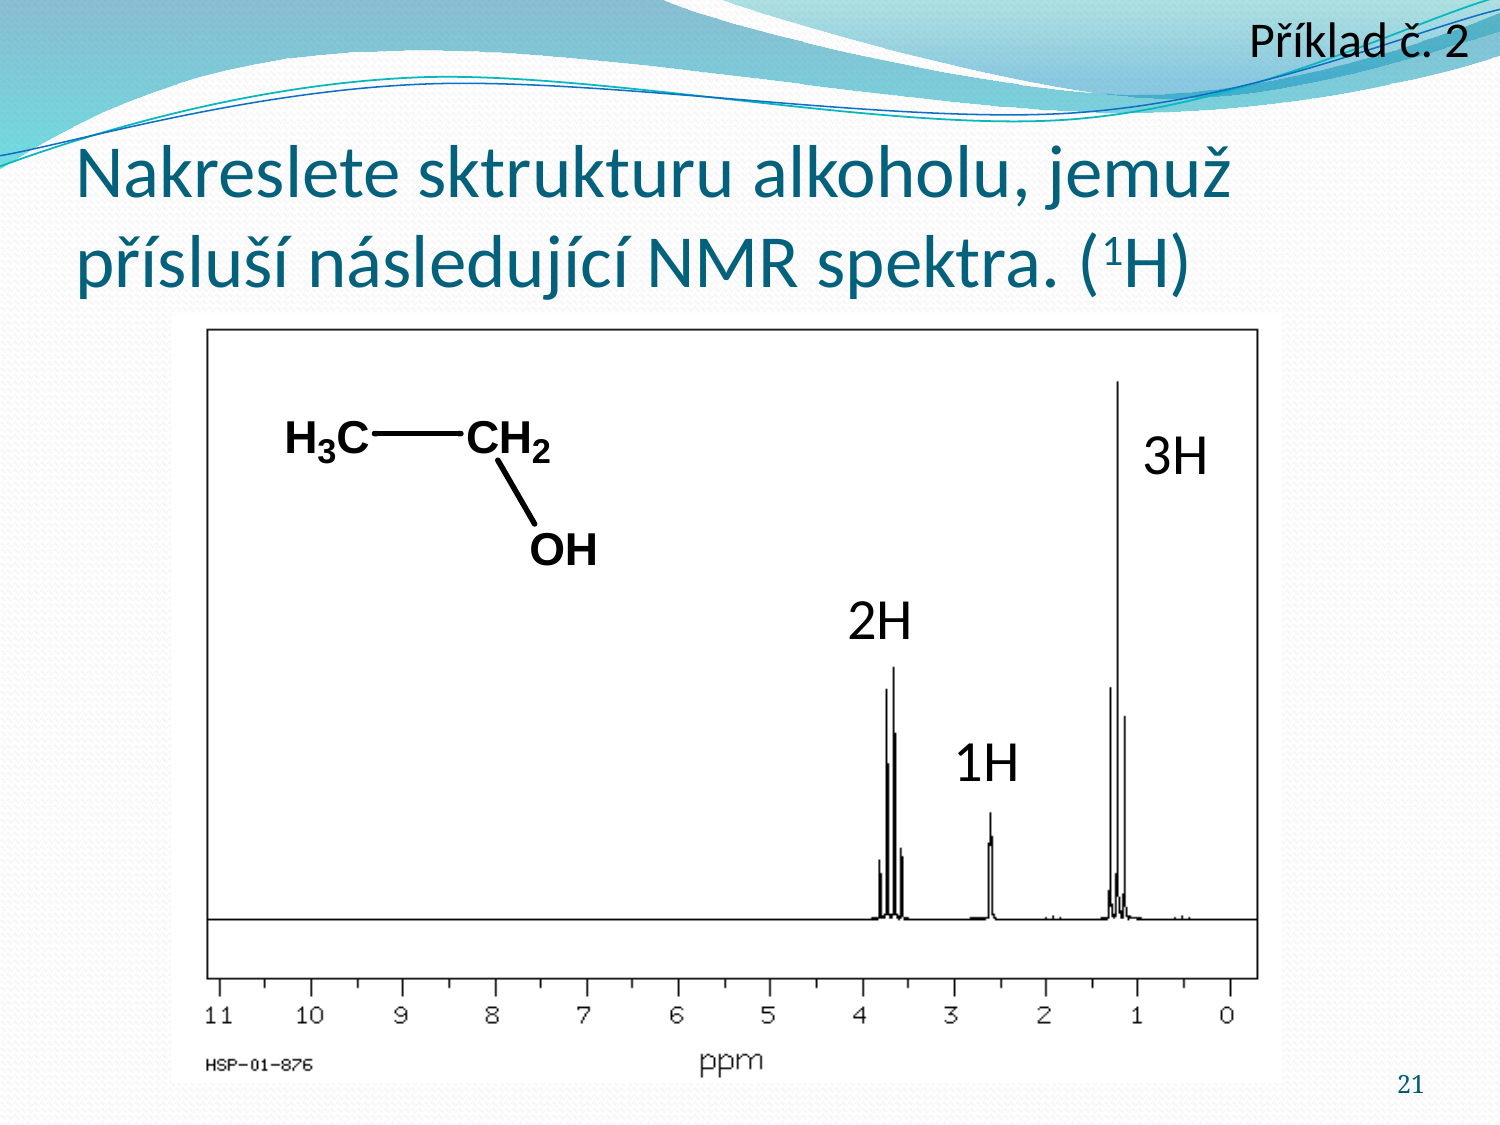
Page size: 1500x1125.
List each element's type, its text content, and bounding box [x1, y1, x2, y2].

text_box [277, 408, 609, 571]
text_box Příklad č. 2 [1234, 0, 1500, 75]
picture [170, 314, 1282, 1083]
title Nakreslete sktrukturu alkoholu, jemuž přísluší následující NMR spektra. (1H) [75, 115, 1425, 303]
slide_number 21 [1299, 1042, 1425, 1103]
